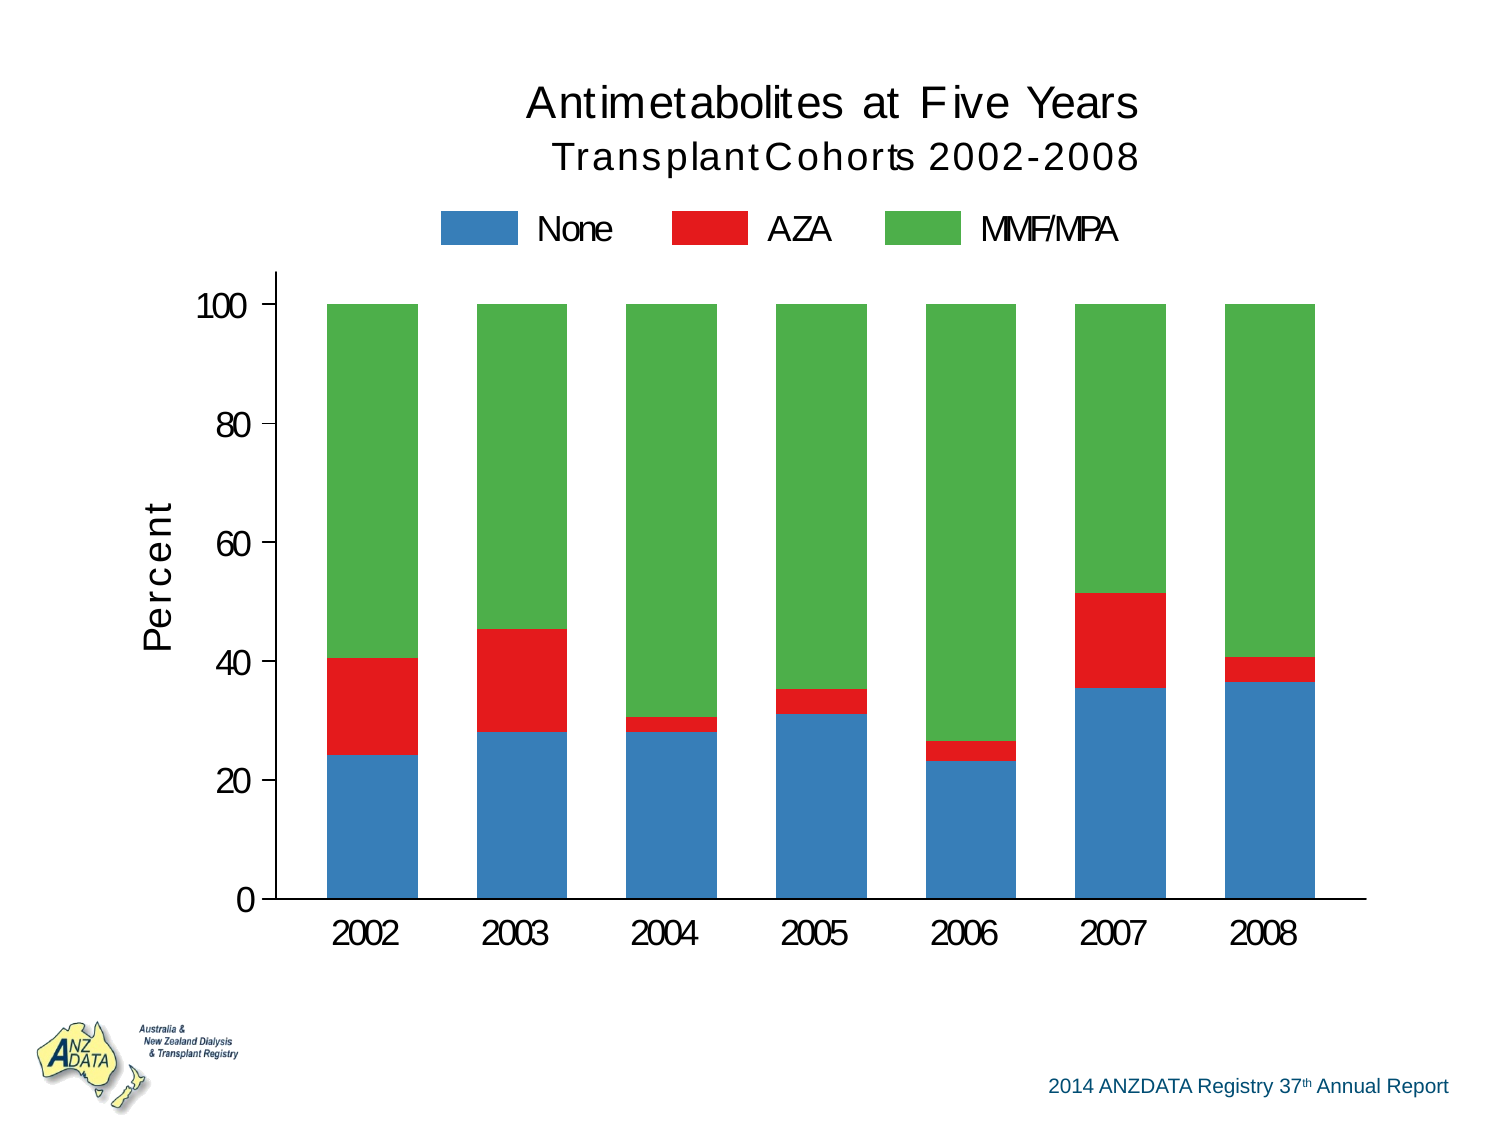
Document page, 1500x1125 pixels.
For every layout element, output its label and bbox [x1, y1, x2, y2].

picture [29, 1016, 243, 1118]
picture [100, 42, 1400, 988]
picture [1306, 1078, 1311, 1087]
